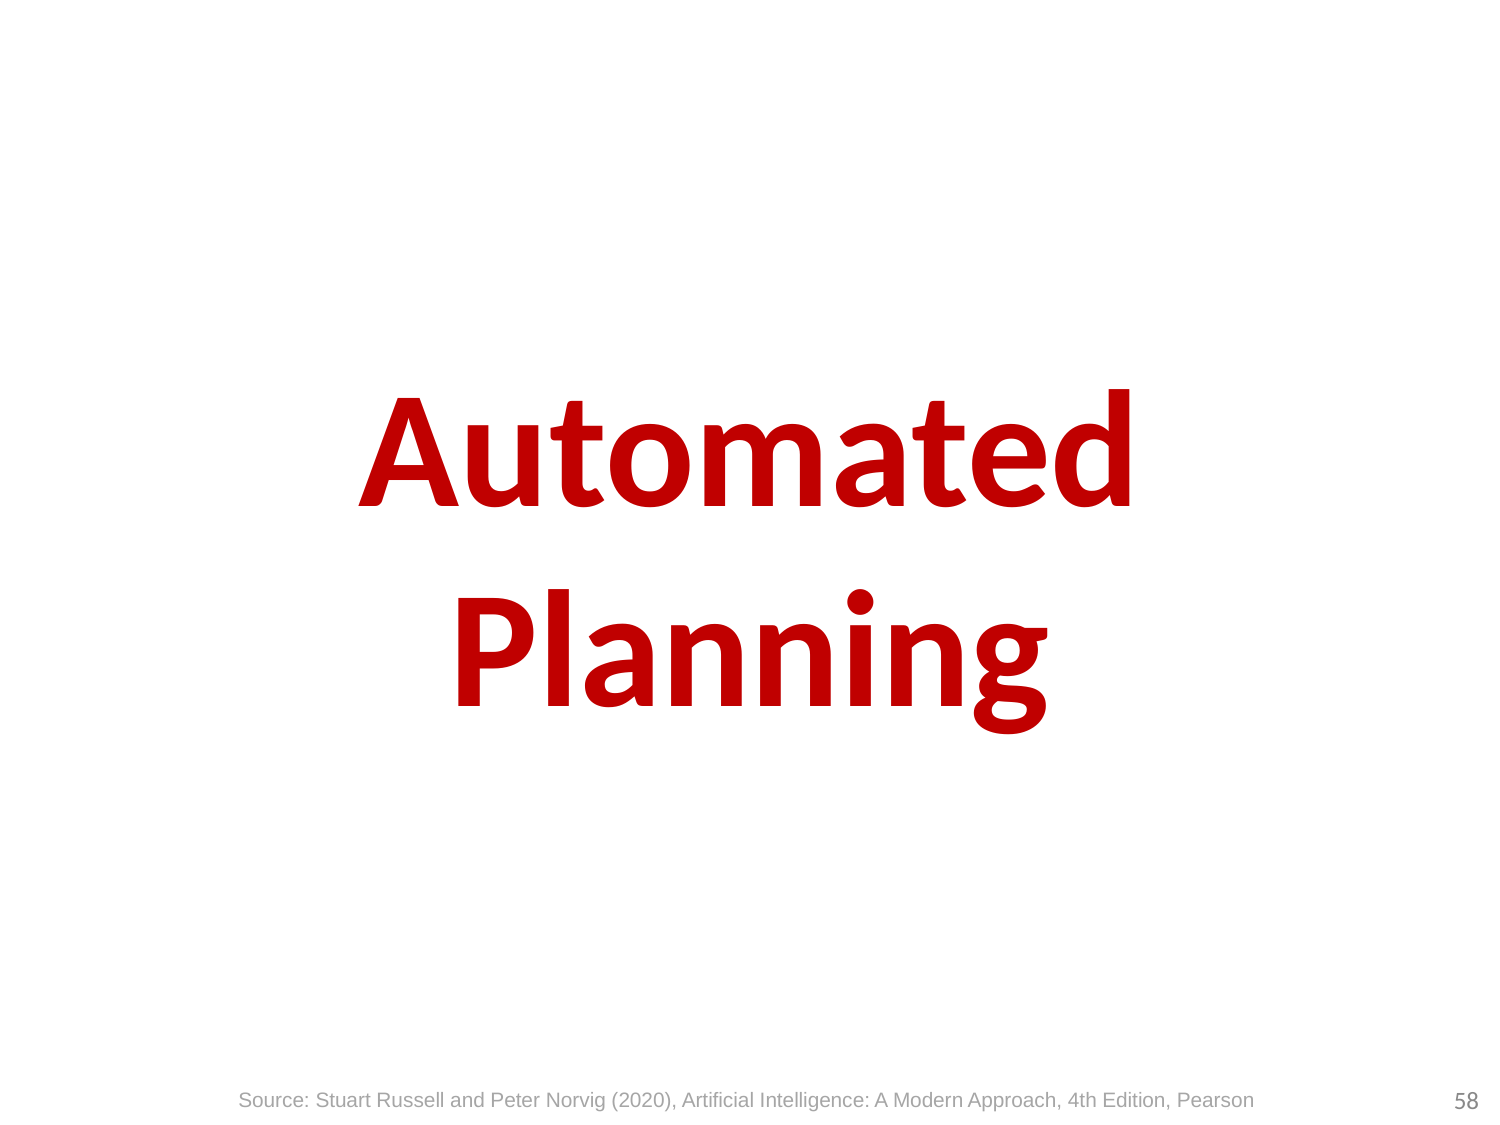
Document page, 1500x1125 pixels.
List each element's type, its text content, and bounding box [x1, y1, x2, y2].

title Automated Planning [53, 20, 1447, 1060]
text_box Source: Stuart Russell and Peter Norvig (2020), Artificial Intelligence: A Modern Approach, 4th Edition, Pearson [173, 1079, 1320, 1119]
slide_number 58 [1144, 1069, 1495, 1125]
